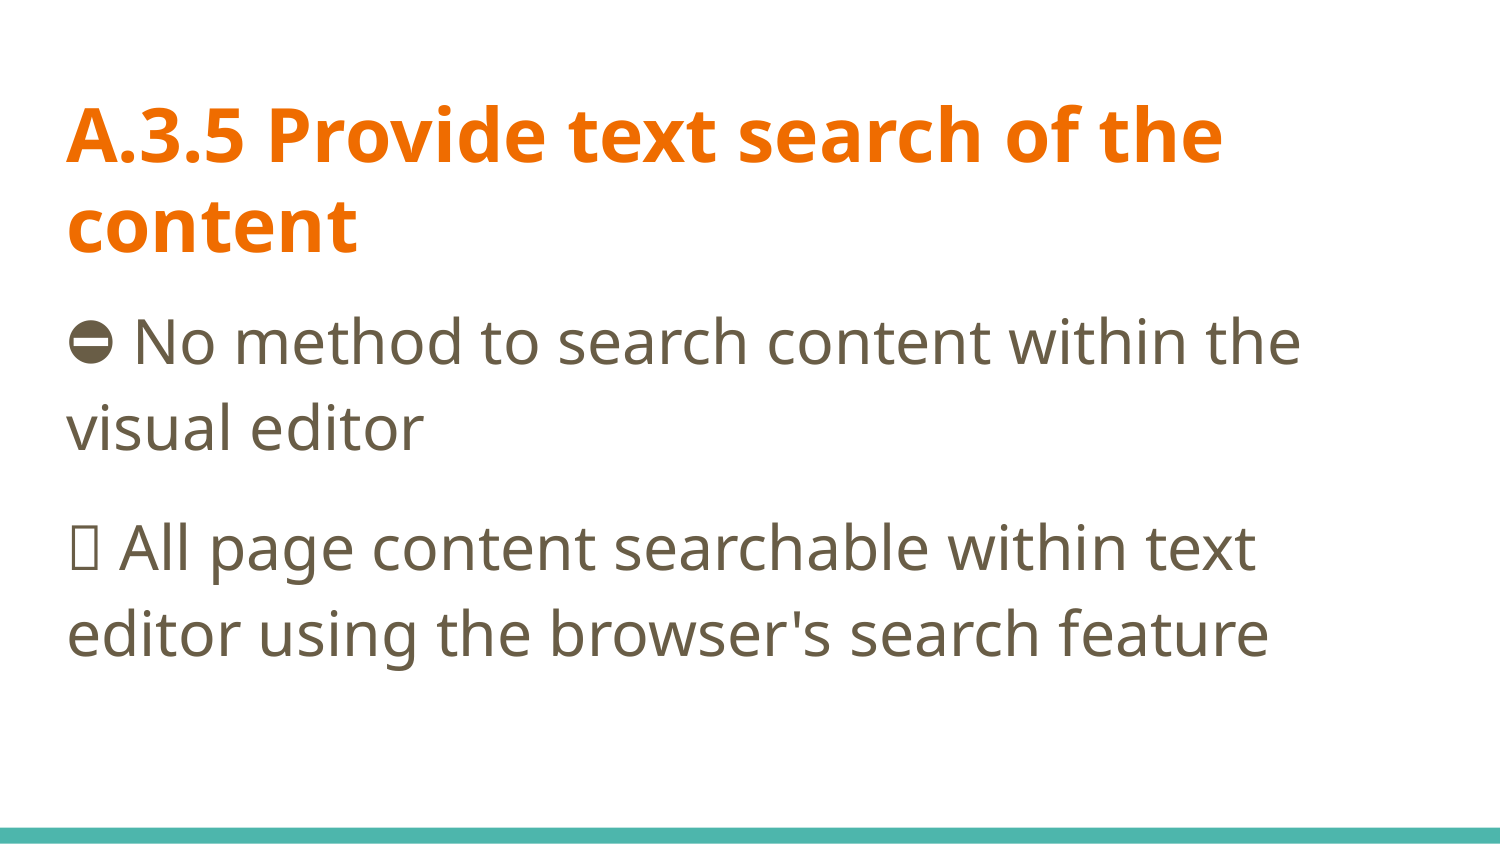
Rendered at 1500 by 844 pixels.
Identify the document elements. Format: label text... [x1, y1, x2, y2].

title A.3.5 Provide text search of the content [51, 72, 1449, 189]
list ⛔ No method to search content within the visual editor ✅ All page content searchable within text editor using the browser's search feature [51, 275, 1449, 750]
